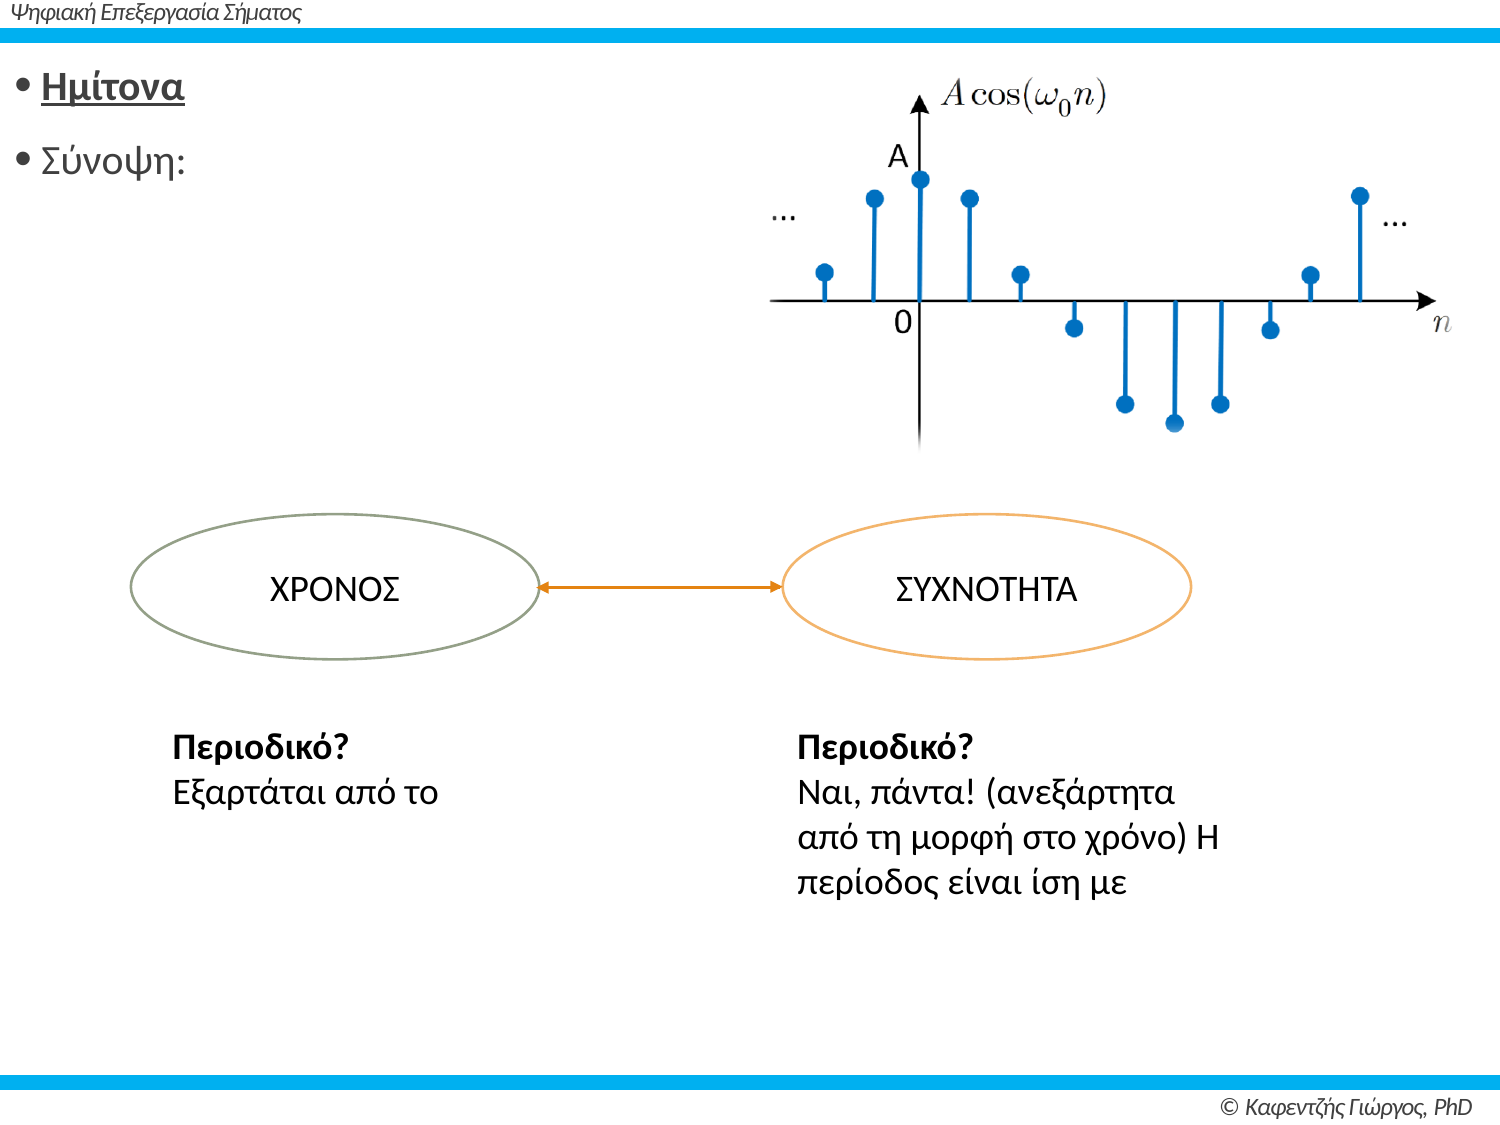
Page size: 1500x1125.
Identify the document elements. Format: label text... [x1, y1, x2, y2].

text_box © Καφεντζής Γιώργος, PhD [0, 1098, 1484, 1125]
text_box [0, 28, 1500, 43]
title Ψηφιακή Επεξεργασία Σήματος [0, 5, 1484, 28]
picture [749, 59, 1464, 454]
text_box ΧΡΟΝΟΣ [129, 512, 541, 661]
text_box ΣΥΧΝΟΤΗΤΑ [781, 512, 1193, 661]
list Ημίτονα Σύνοψη: [14, 56, 1484, 1067]
text_box [0, 1075, 1500, 1090]
